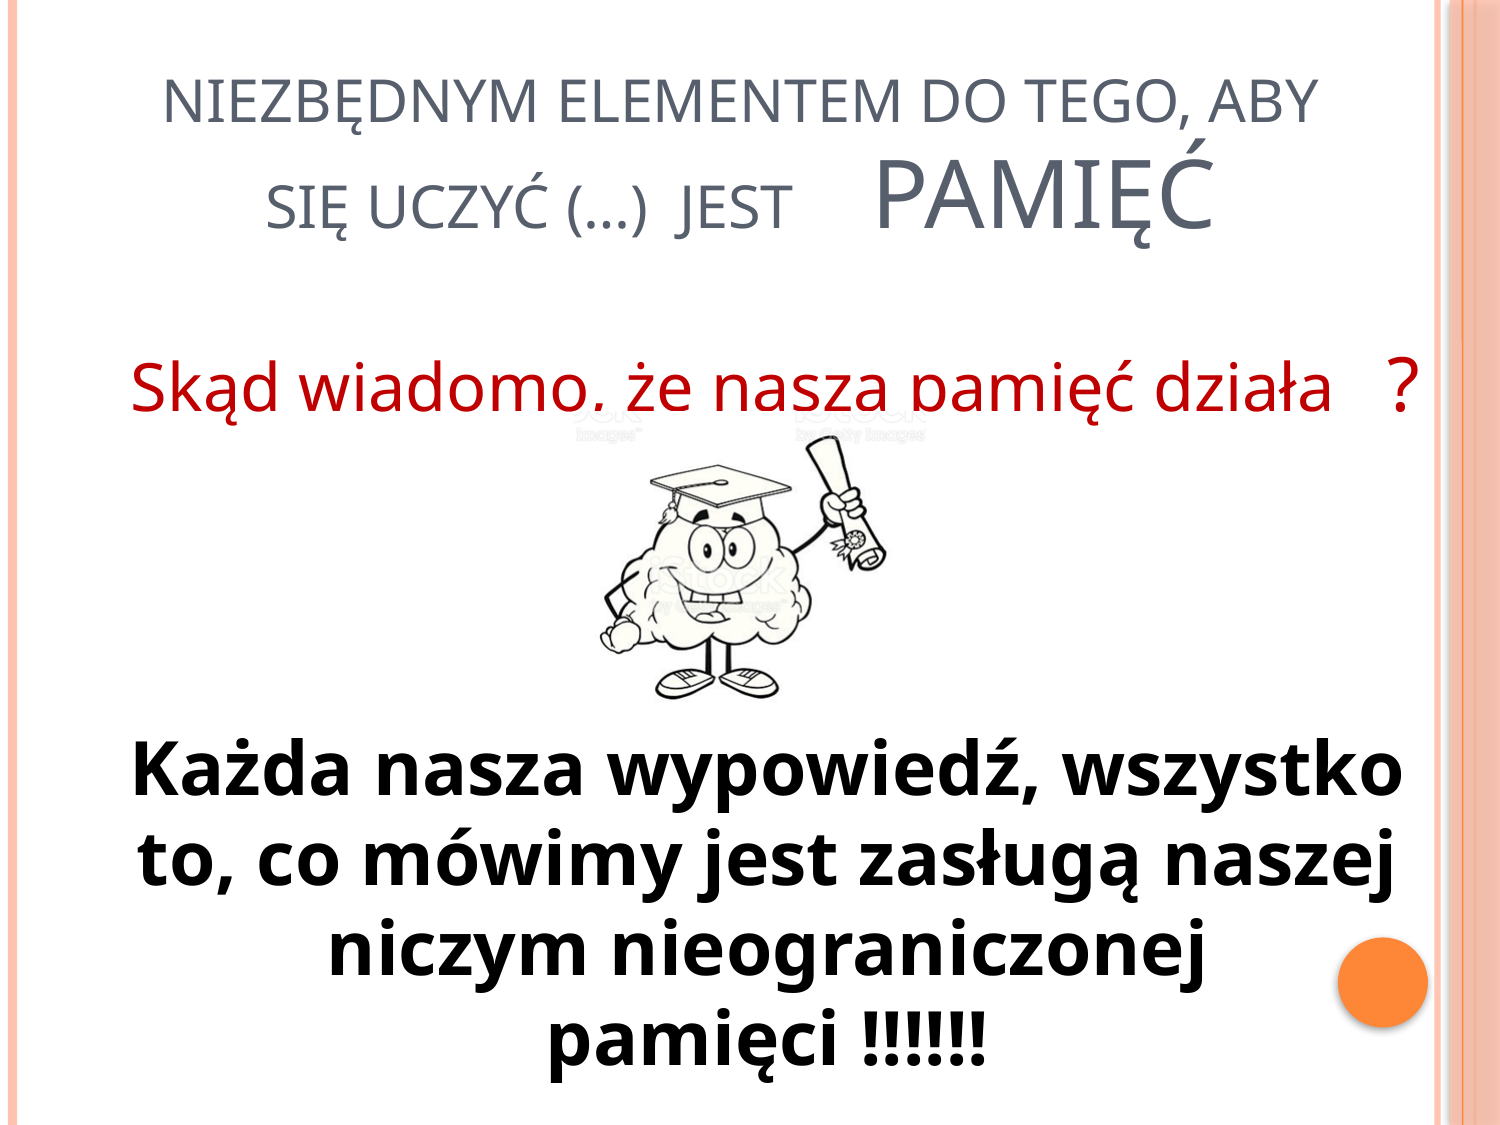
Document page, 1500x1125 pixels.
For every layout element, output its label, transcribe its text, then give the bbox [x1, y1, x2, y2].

text_box Każda nasza wypowiedź, wszystko to, co mówimy jest zasługą naszej niczym nieograniczonej pamięci !!!!!! [100, 712, 1436, 1088]
picture [573, 411, 927, 714]
list Skąd wiadomo, że nasza pamięć działa ? [0, 329, 1436, 1097]
title NIEZBĘDNYM ELEMENTEM DO TEGO, ABY SIĘ UCZYĆ (…) JEST PAMIĘĆ [123, 54, 1358, 256]
